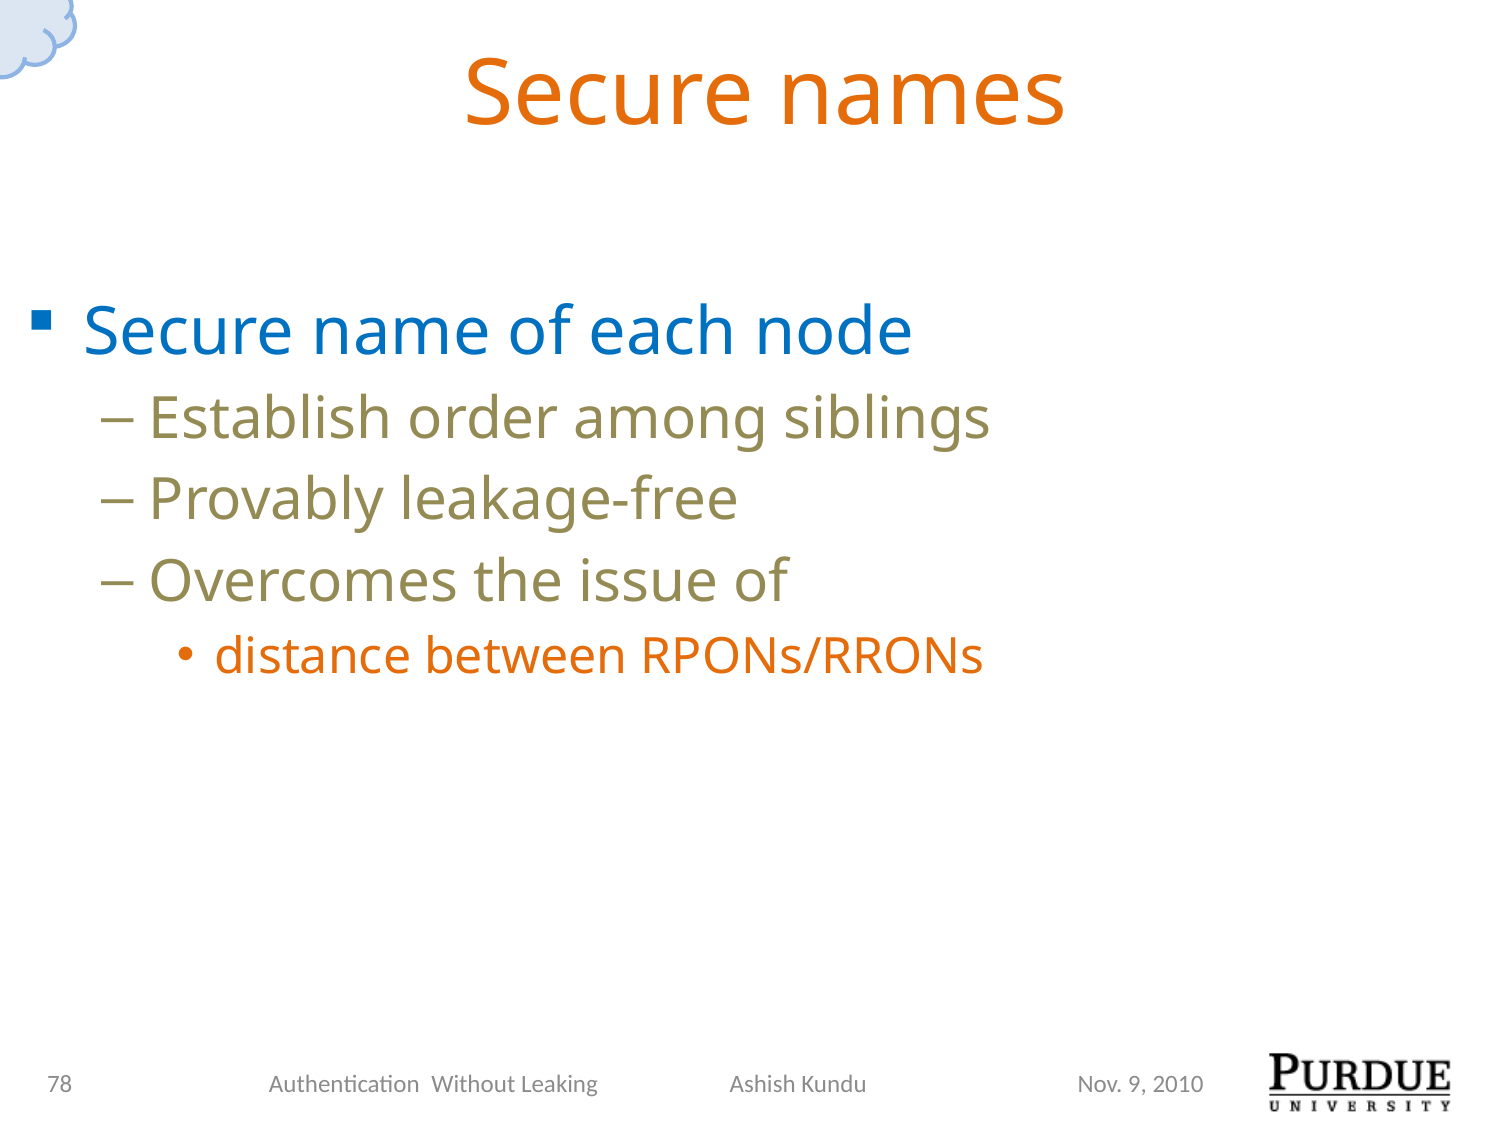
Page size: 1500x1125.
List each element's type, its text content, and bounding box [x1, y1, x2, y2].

list Secure name of each node Establish order among siblings Provably leakage-free Overcomes the issue of distance between RPONs/RRONs [11, 187, 1487, 1038]
slide_number 78 [12, 1052, 88, 1113]
title Secure names [81, 24, 1450, 150]
picture [1246, 1041, 1488, 1121]
